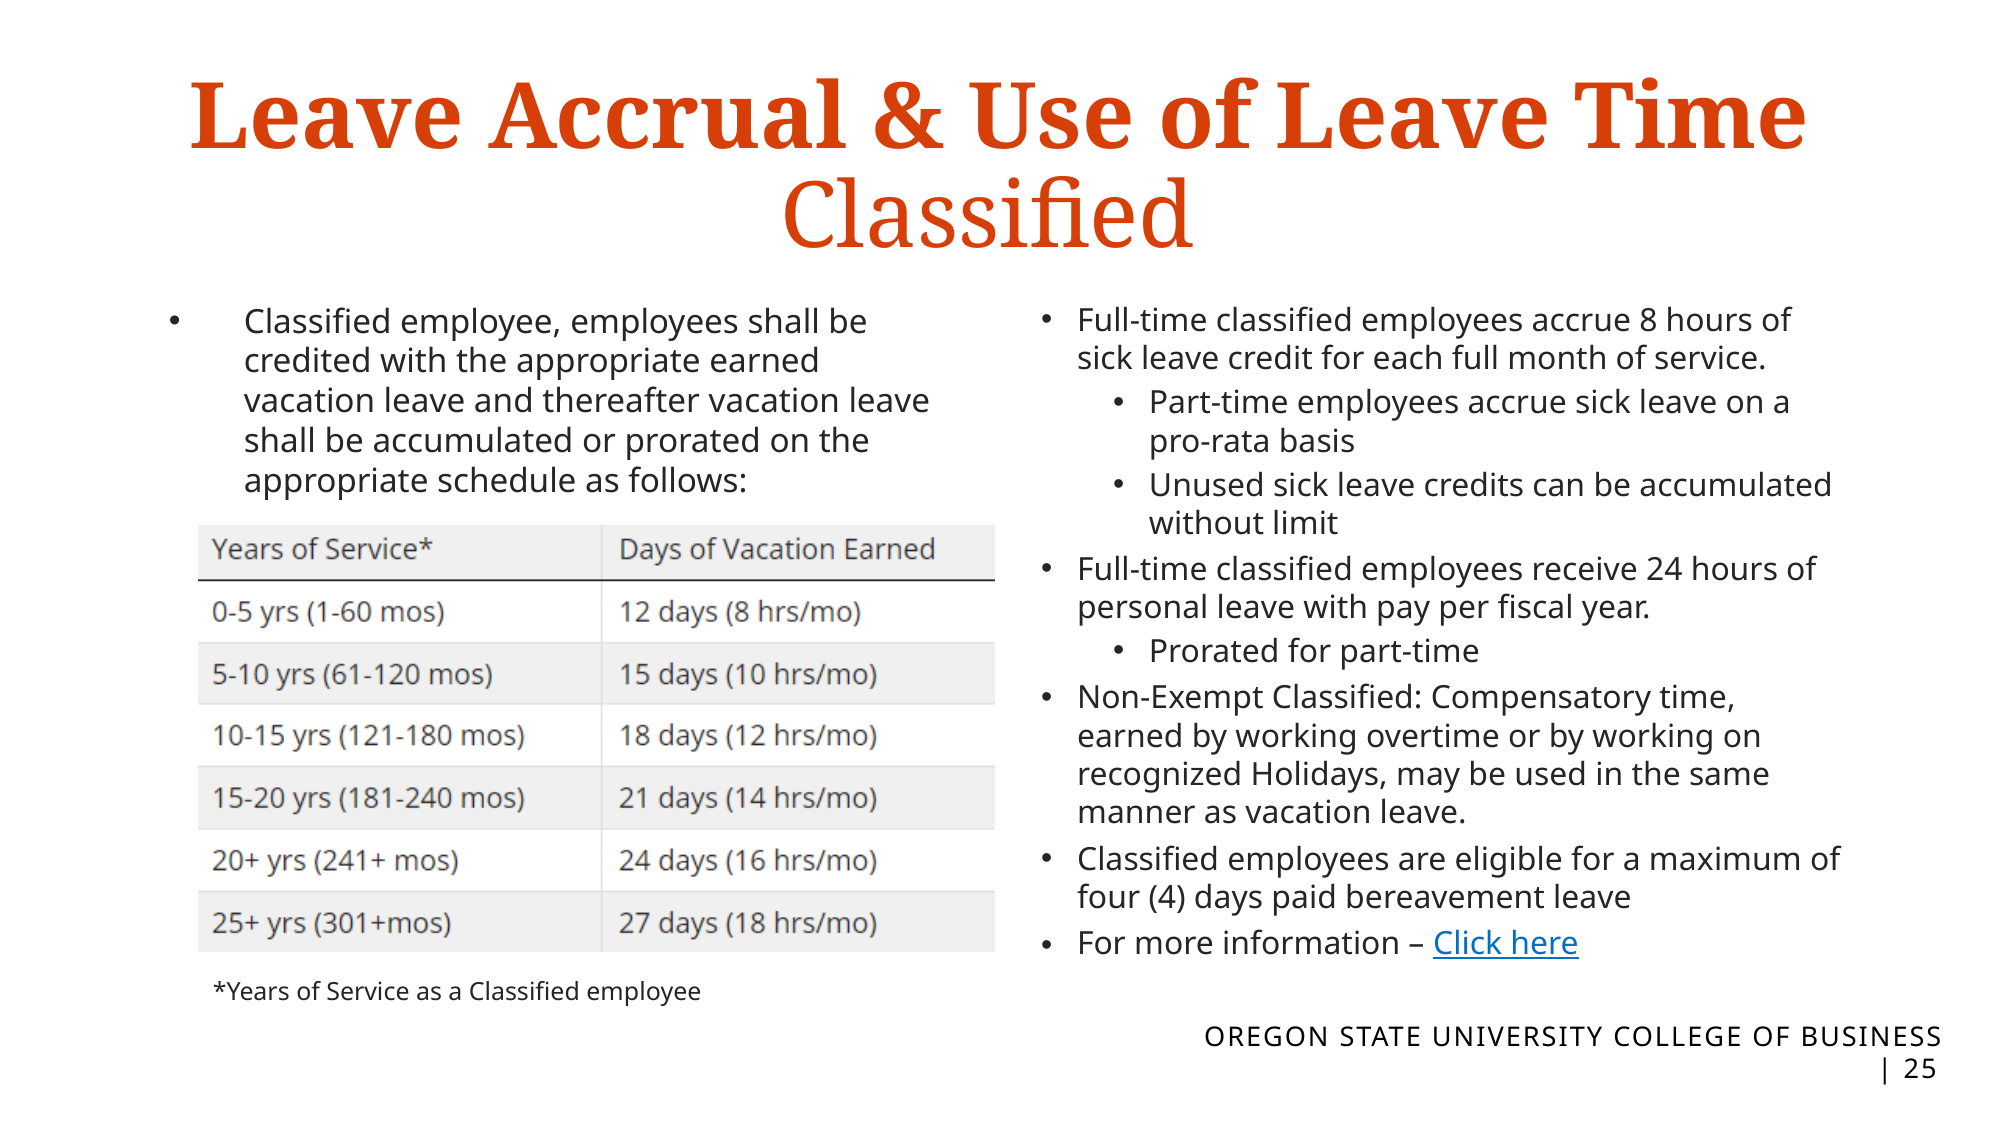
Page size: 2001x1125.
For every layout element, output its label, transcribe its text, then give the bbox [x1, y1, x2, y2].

footer OREGON STATE UNIVERSITY COLLEGE OF BUSINESS | 24 [1165, 1023, 1959, 1084]
list Full-time classified employees accrue 8 hours of sick leave credit for each full month of service. Part-time employees accrue sick leave on a pro-rata basis Unused sick leave credits can be accumulated without limit Full-time classified employees receive 24 hours of personal leave with pay per fiscal year. Prorated for part-time Non-Exempt Classified: Compensatory time, earned by working overtime or by working on recognized Holidays, may be used in the same manner as vacation leave. Classified employees are eligible for a maximum of four (4) days paid bereavement leave For more information – Click here [1026, 292, 1863, 1007]
text_box *Years of Service as a Classified employee [198, 953, 348, 1014]
picture [197, 525, 995, 953]
title Leave Accrual & Use of Leave Time Classified [137, 59, 1863, 278]
list Classified employee, employees shall be credited with the appropriate earned vacation leave and thereafter vacation leave shall be accumulated or prorated on the appropriate schedule as follows: [153, 292, 975, 1007]
